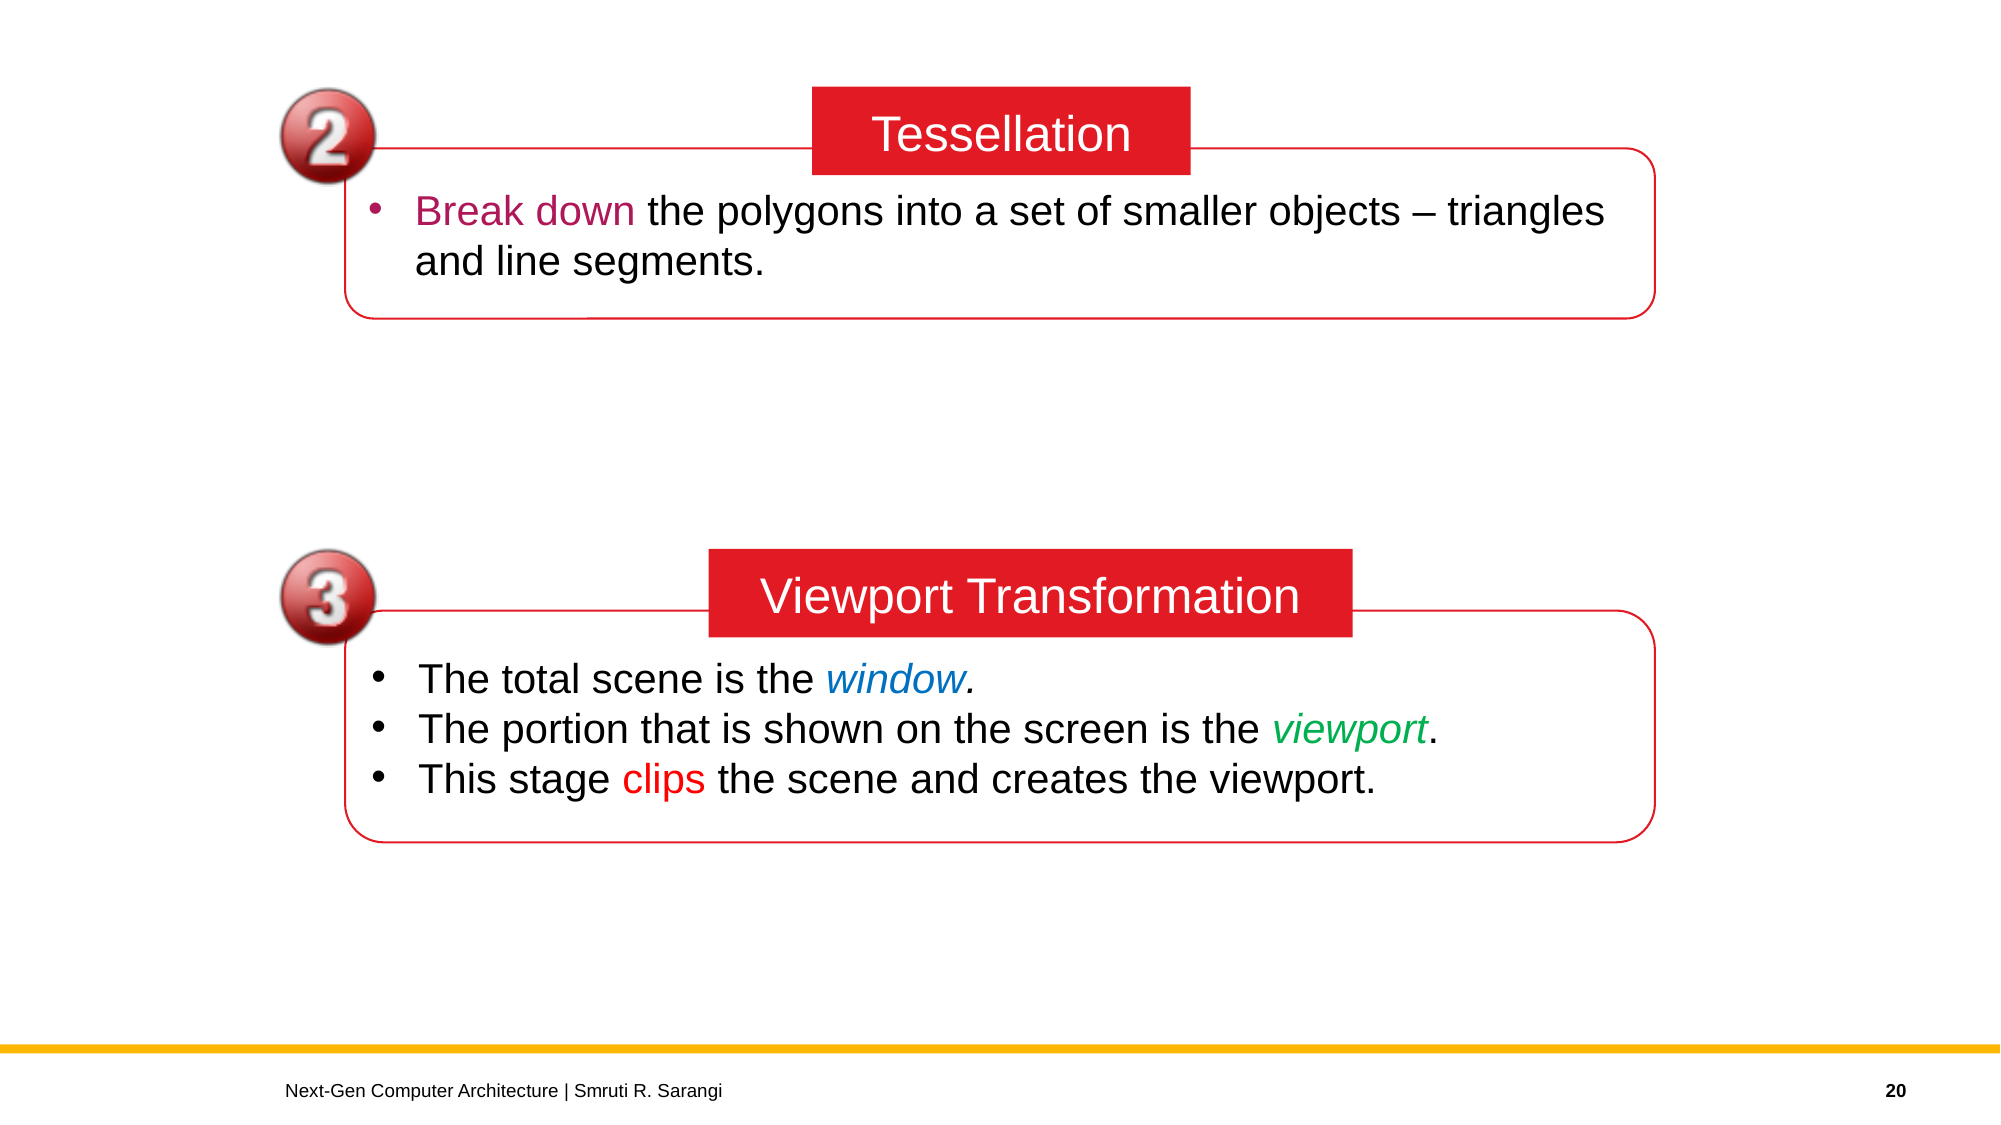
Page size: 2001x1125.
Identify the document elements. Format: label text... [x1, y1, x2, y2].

slide_number 20 [1711, 1071, 1922, 1109]
text_box The total scene is the window. The portion that is shown on the screen is the viewport. This stage clips the scene and creates the viewport. [344, 609, 1656, 844]
text_box Break down the polygons into a set of smaller objects – triangles and line segments. [344, 147, 1656, 320]
text_box Tessellation [811, 86, 1192, 176]
picture [278, 547, 379, 648]
text_box Viewport Transformation [708, 548, 1354, 638]
picture [278, 86, 379, 187]
footer Next-Gen Computer Architecture | Smruti R. Sarangi [270, 1071, 1471, 1109]
